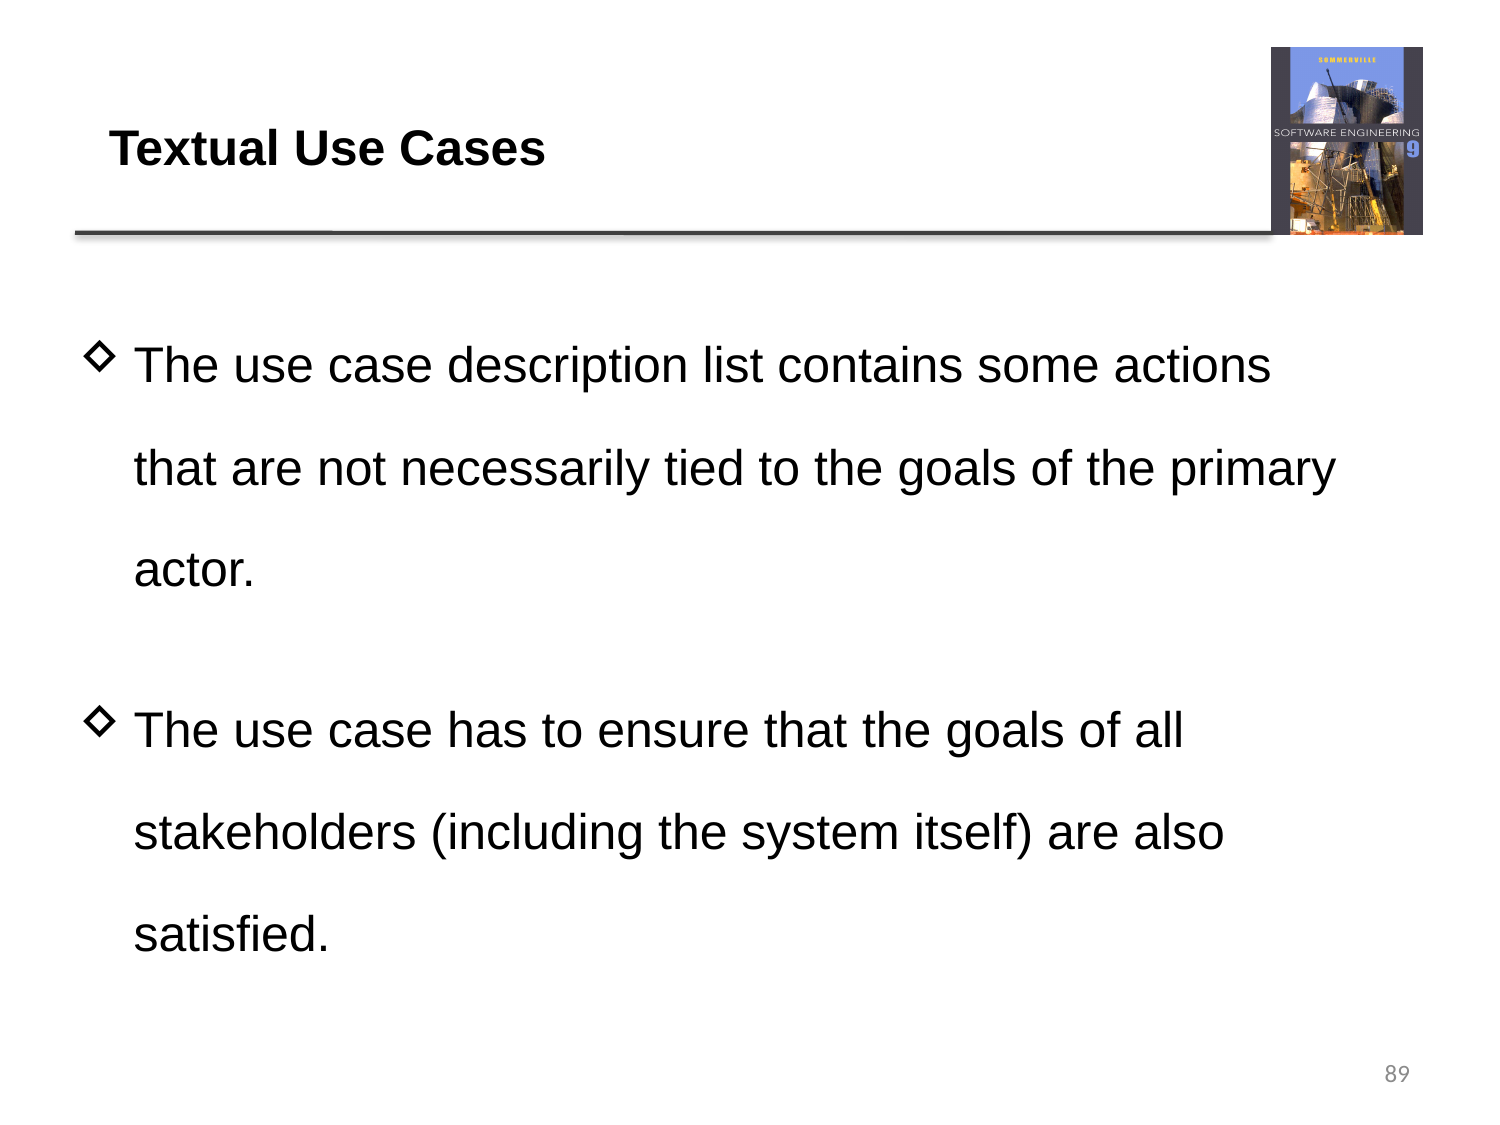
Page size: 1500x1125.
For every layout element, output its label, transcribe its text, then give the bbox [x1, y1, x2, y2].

list The use case description list contains some actions that are not necessarily tied to the goals of the primary actor. The use case has to ensure that the goals of all stakeholders (including the system itself) are also satisfied. [62, 283, 1375, 985]
title Textual Use Cases [93, 86, 1419, 205]
slide_number 89 [1074, 1042, 1425, 1103]
picture [1271, 47, 1423, 235]
